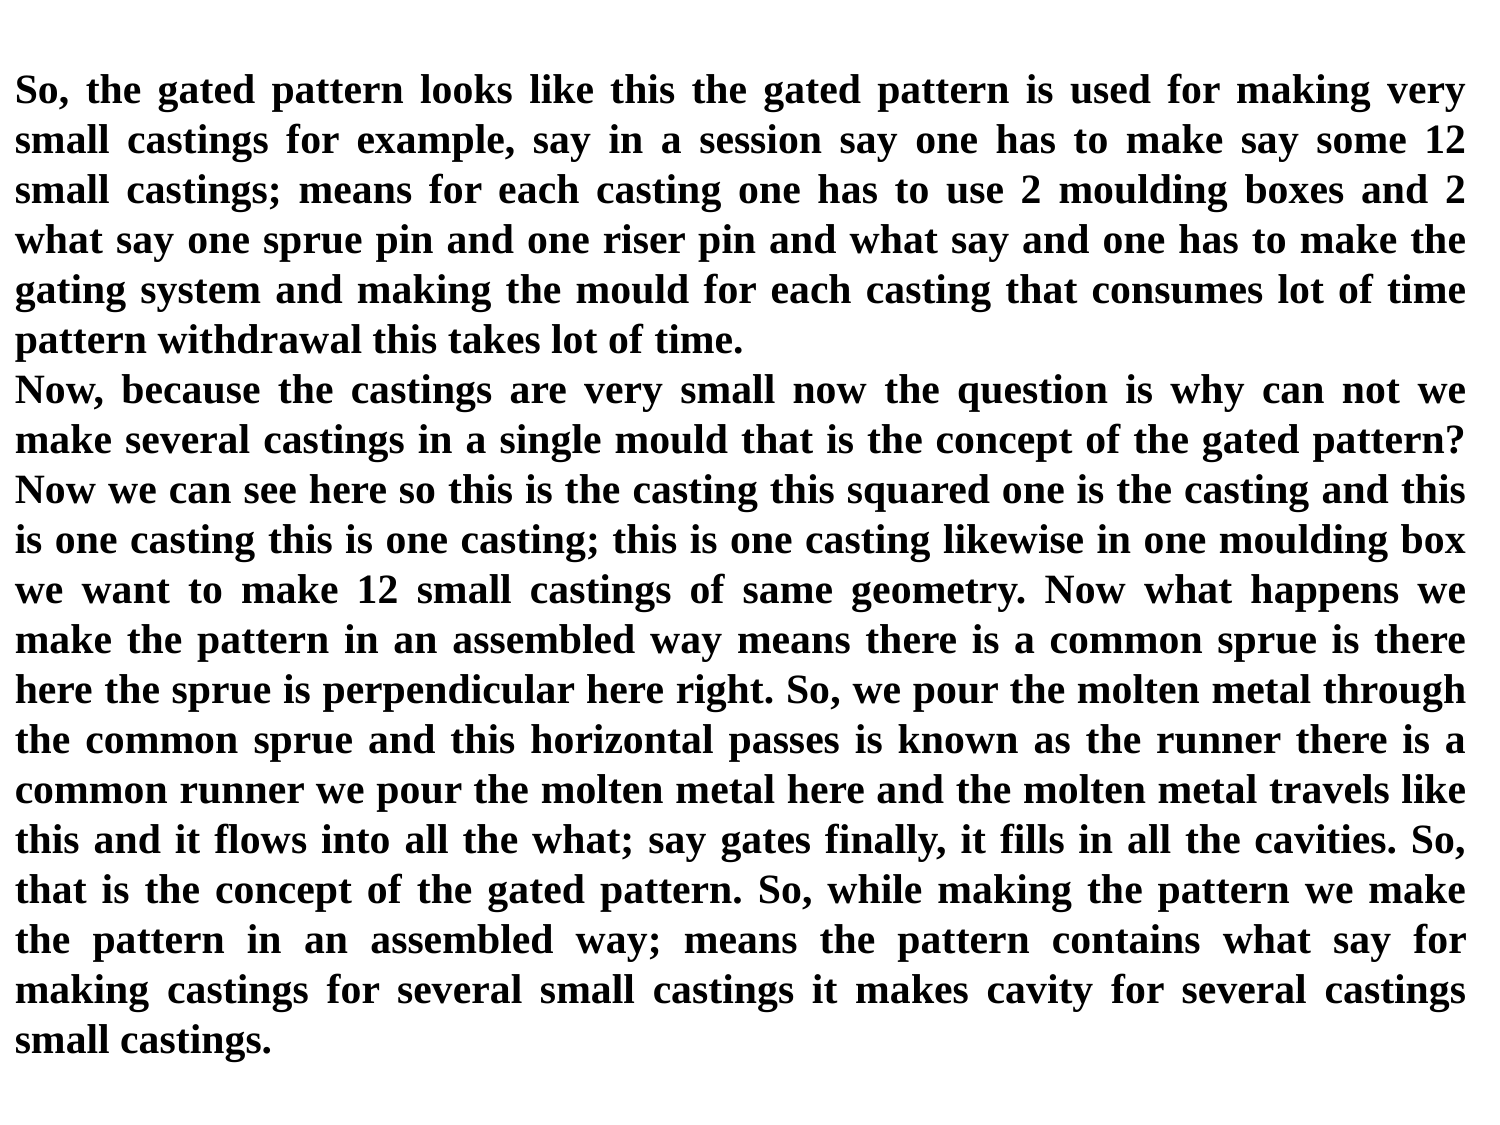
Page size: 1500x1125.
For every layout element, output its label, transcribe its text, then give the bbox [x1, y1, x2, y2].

text_box So, the gated pattern looks like this the gated pattern is used for making very small castings for example, say in a session say one has to make say some 12 small castings; means for each casting one has to use 2 moulding boxes and 2 what say one sprue pin and one riser pin and what say and one has to make the gating system and making the mould for each casting that consumes lot of time pattern withdrawal this takes lot of time. Now, because the castings are very small now the question is why can not we make several castings in a single mould that is the concept of the gated pattern? Now we can see here so this is the casting this squared one is the casting and this is one casting this is one casting; this is one casting likewise in one moulding box we want to make 12 small castings of same geometry. Now what happens we make the pattern in an assembled way means there is a common sprue is there here the sprue is perpendicular here right. So, we pour the molten metal through the common sprue and this horizontal passes is known as the runner there is a common runner we pour the molten metal here and the molten metal travels like this and it flows into all the what; say gates finally, it fills in all the cavities. So, that is the concept of the gated pattern. So, while making the pattern we make the pattern in an assembled way; means the pattern contains what say for making castings for several small castings it makes cavity for several castings small castings. [0, 54, 1483, 1070]
